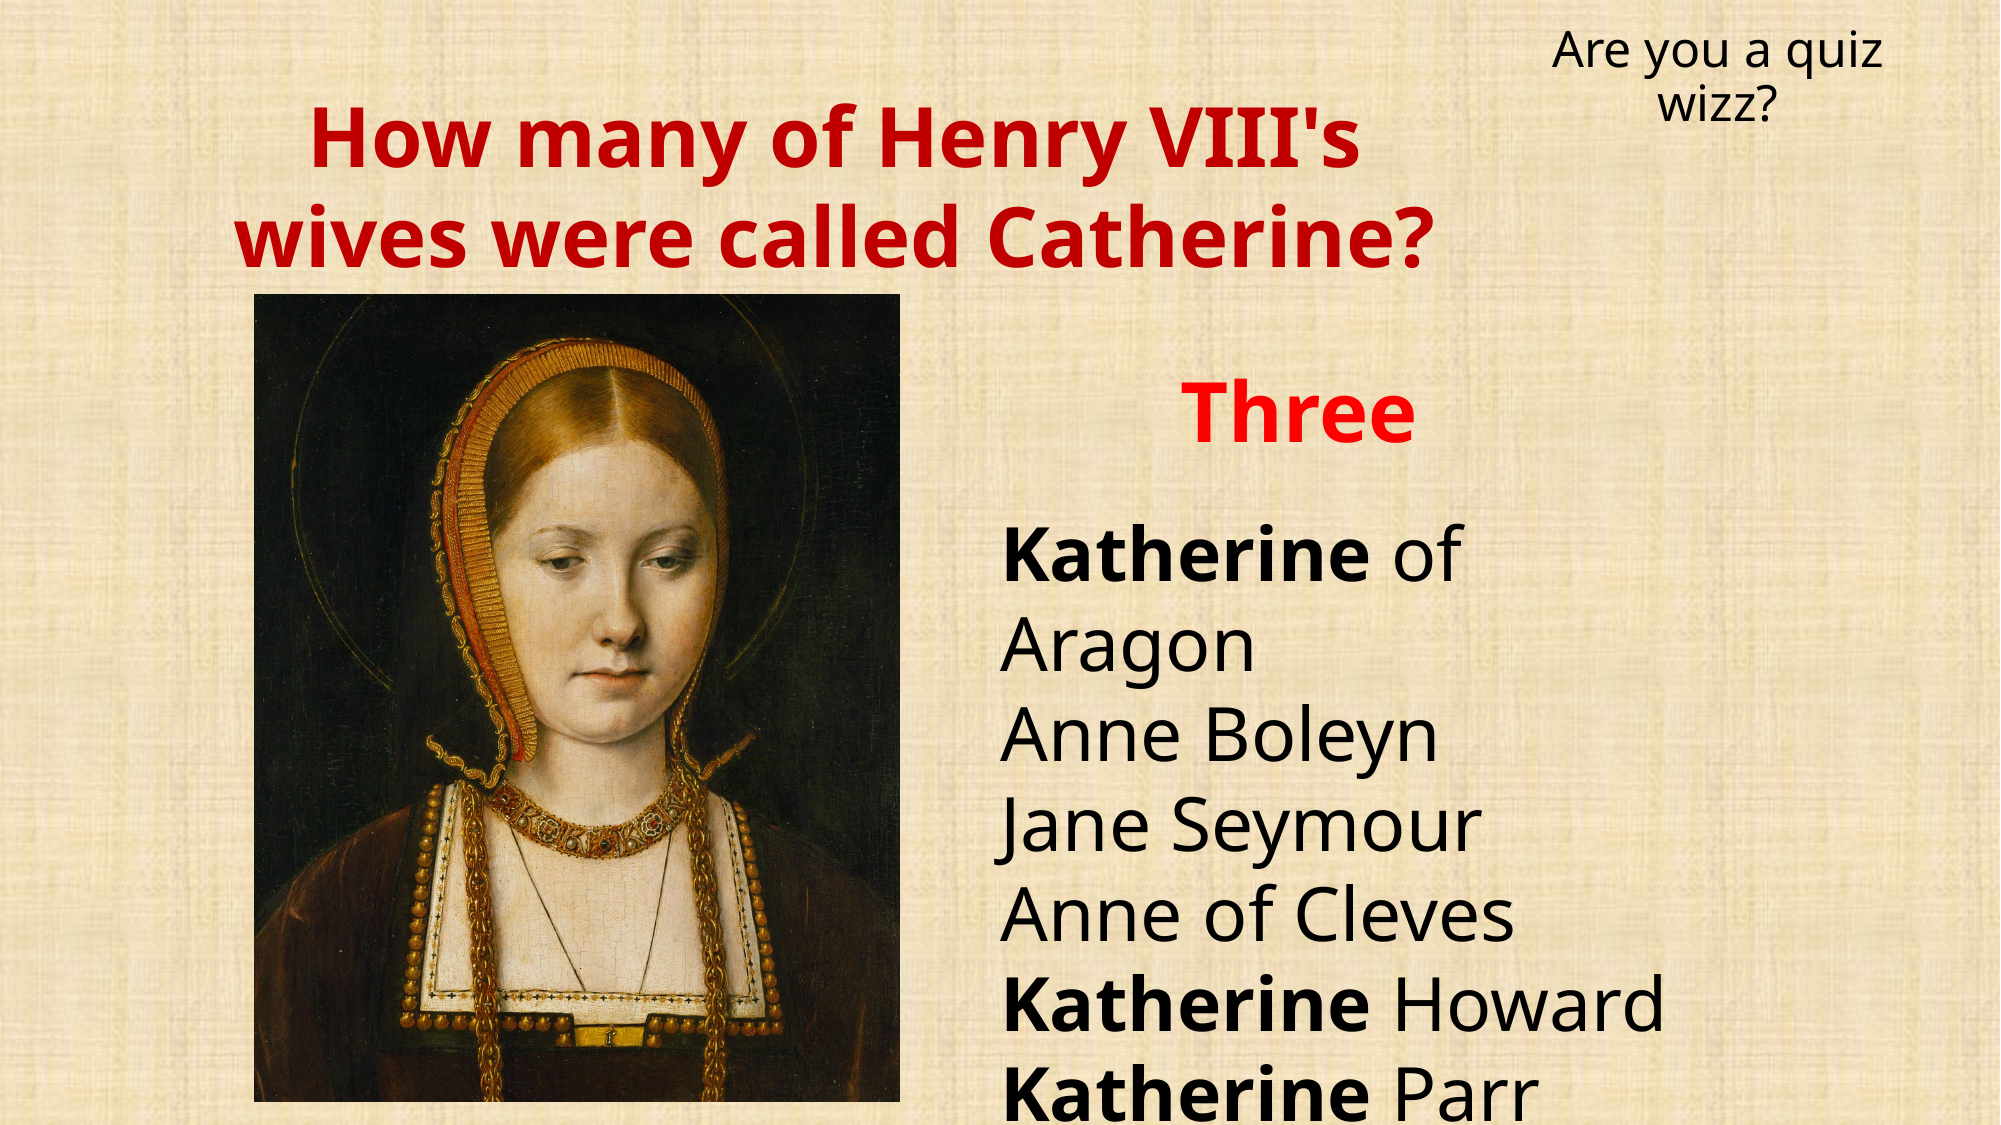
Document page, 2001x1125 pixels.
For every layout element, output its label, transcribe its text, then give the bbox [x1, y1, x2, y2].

picture [253, 293, 901, 1102]
text_box How many of Henry VIII's wives were called Catherine? [218, 77, 1452, 292]
text_box Are you a quiz wizz? [1482, 16, 1954, 86]
text_box Three [1165, 352, 1483, 467]
text_box Katherine of Aragon Anne Boleyn Jane Seymour Anne of Cleves Katherine Howard Katherine Parr [985, 498, 1718, 1125]
